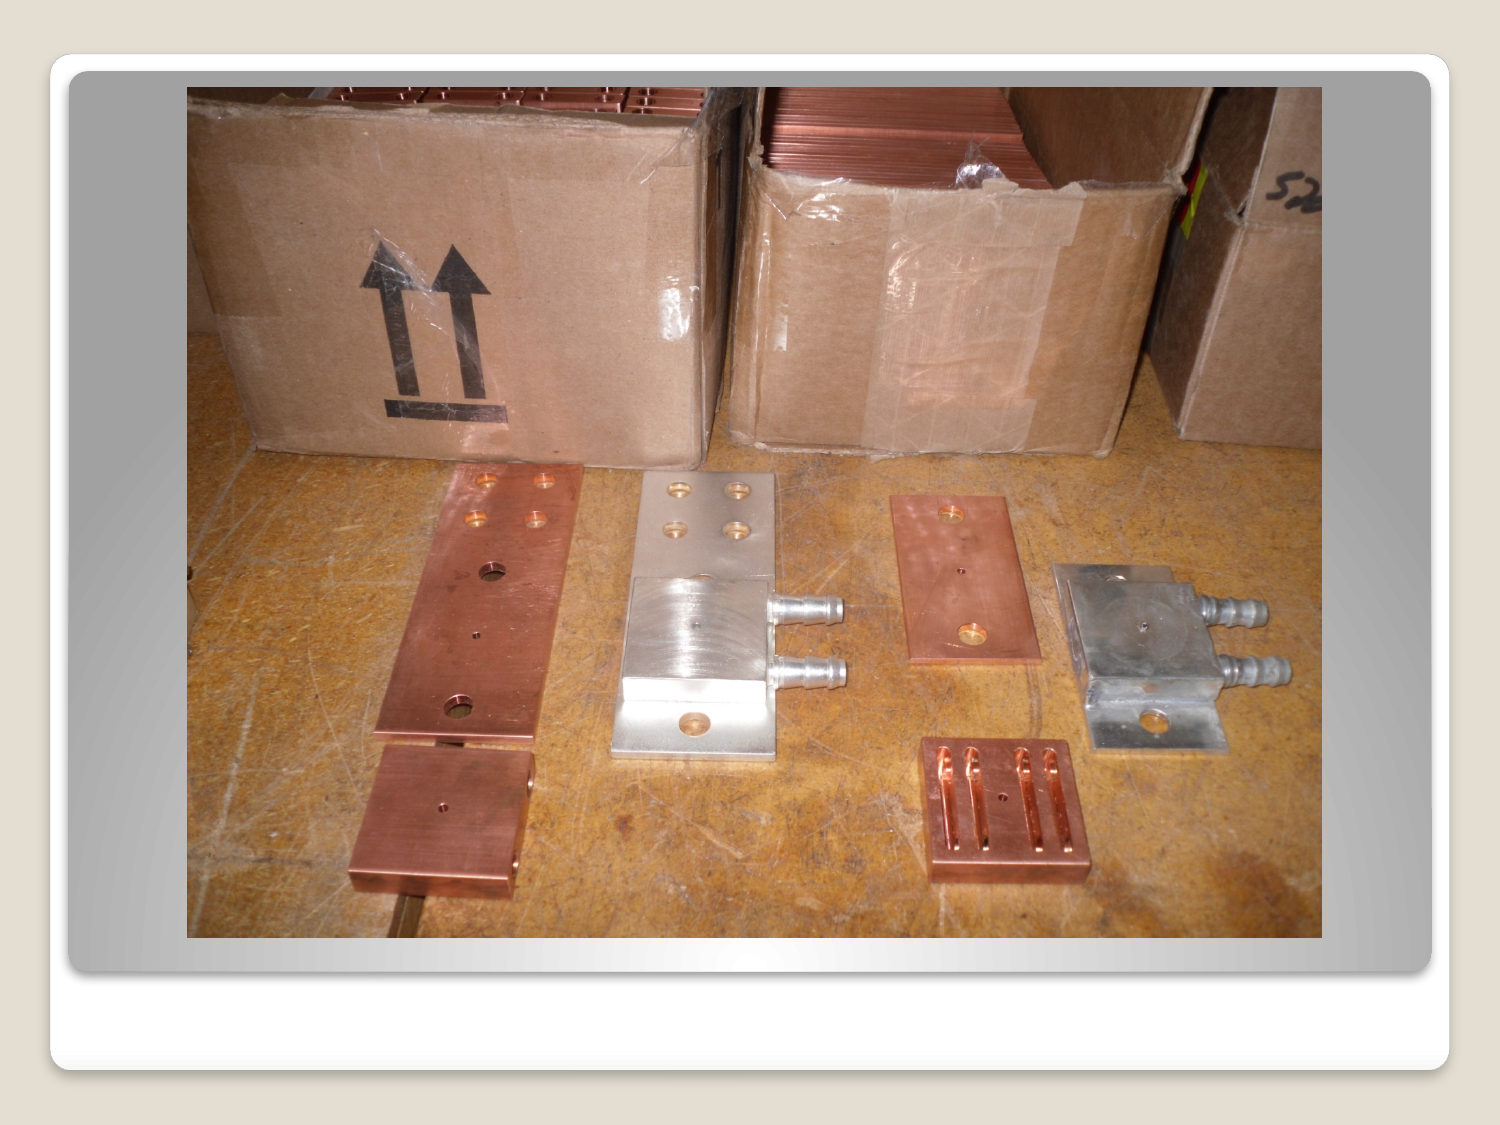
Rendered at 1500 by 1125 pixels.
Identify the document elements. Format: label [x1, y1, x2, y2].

list [187, 87, 1322, 939]
title [82, 817, 1425, 990]
